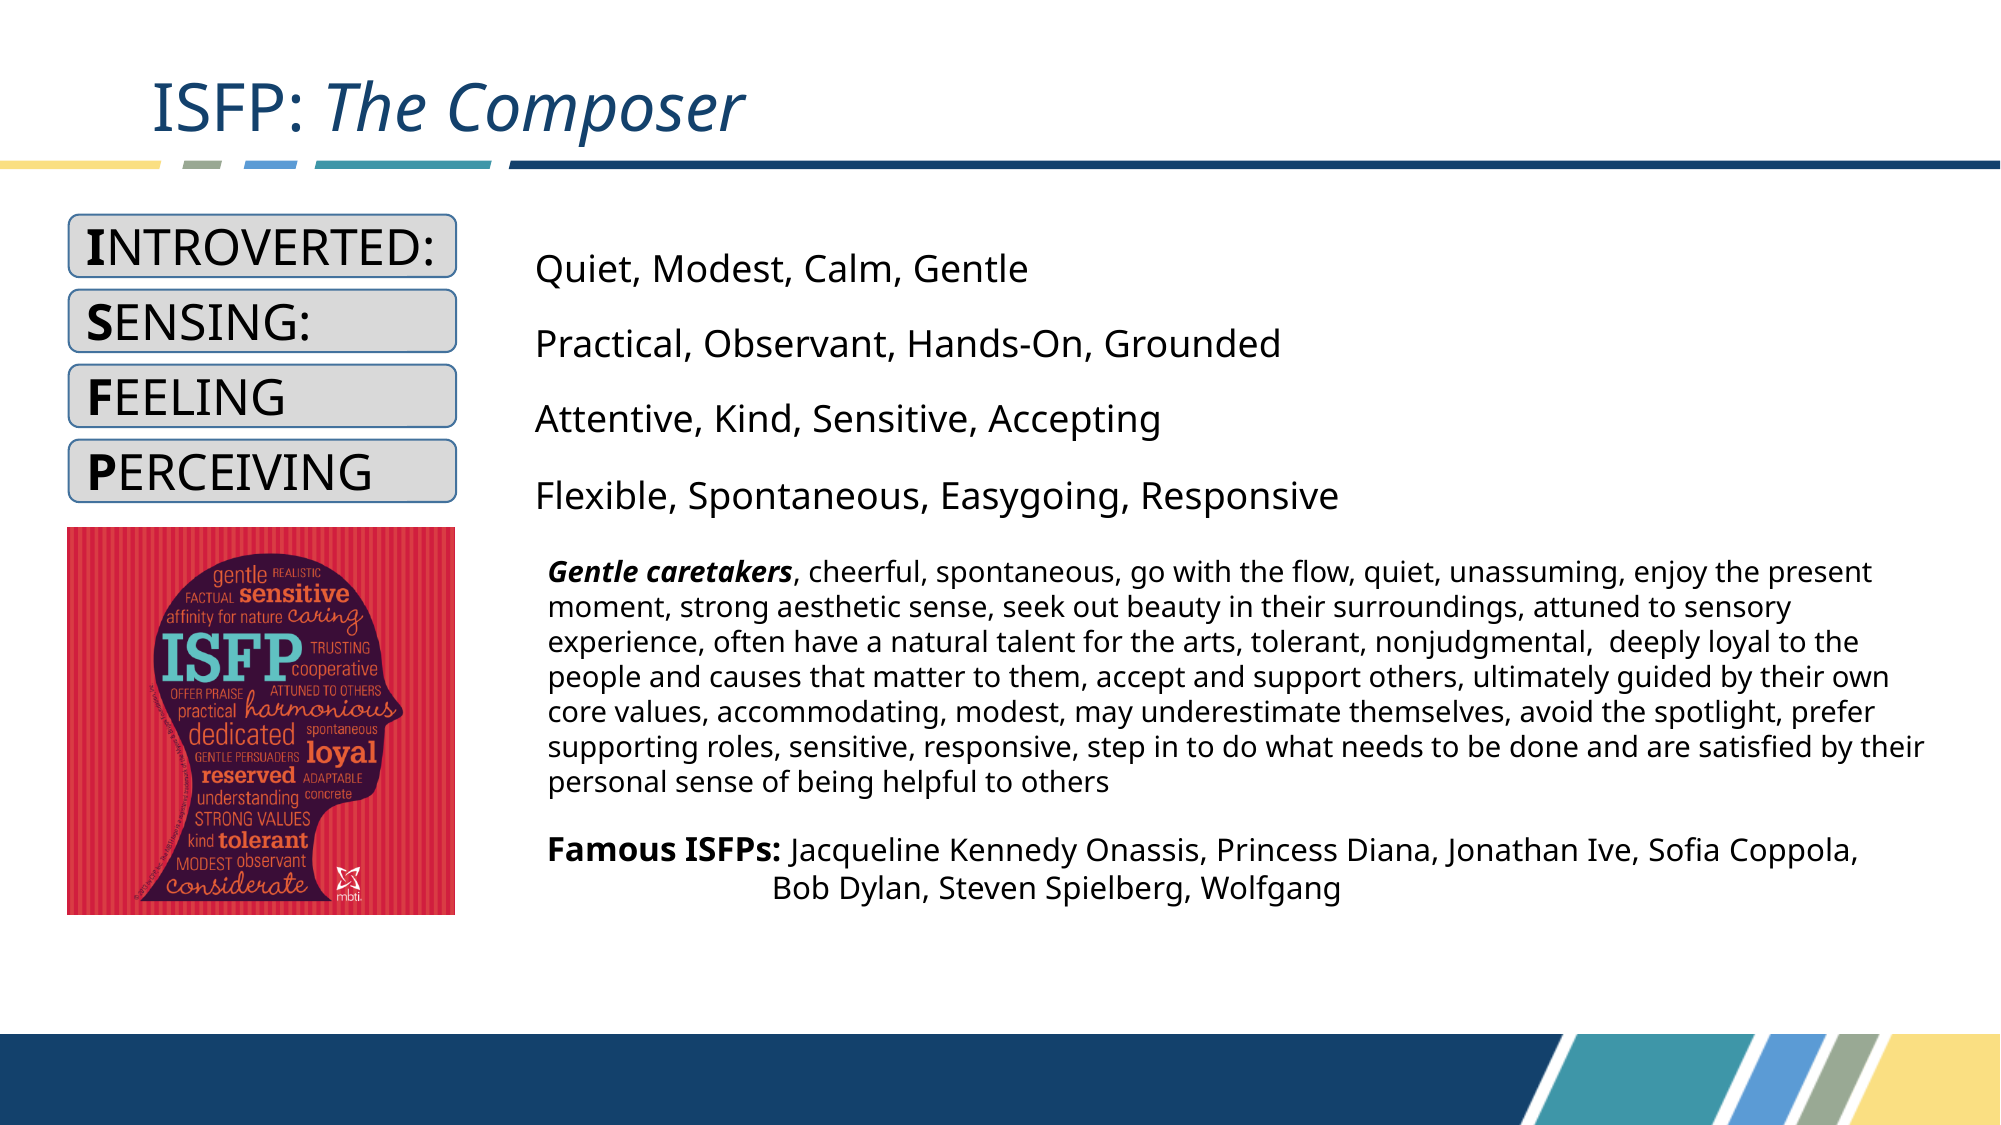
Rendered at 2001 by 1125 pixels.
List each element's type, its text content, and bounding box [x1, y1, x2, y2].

title ISFP: The Composer [137, 59, 1863, 161]
text_box Practical, Observant, Hands-On, Grounded [520, 312, 1944, 373]
text_box Quiet, Modest, Calm, Gentle [520, 237, 1944, 298]
text_box Flexible, Spontaneous, Easygoing, Responsive [520, 464, 1944, 525]
picture [0, 1034, 2000, 1125]
text_box INTROVERTED: [67, 213, 458, 279]
text_box Famous ISFPs: Jacqueline Kennedy Onassis, Princess Diana, Jonathan Ive, Sofia Coppola, Bob Dylan, Steven Spielberg, Wolfgang [532, 821, 1932, 914]
text_box Attentive, Kind, Sensitive, Accepting [520, 387, 1944, 448]
text_box PERCEIVING [67, 438, 458, 504]
text_box FEELING [67, 363, 458, 429]
picture [67, 527, 455, 915]
text_box SENSING: [67, 288, 458, 354]
text_box Gentle caretakers, cheerful, spontaneous, go with the flow, quiet, unassuming, enjoy the present moment, strong aesthetic sense, seek out beauty in their surroundings, attuned to sensory experience, often have a natural talent for the arts, tolerant, nonjudgmental, deeply loyal to the people and causes that matter to them, accept and support others, ultimately guided by their own core values, accommodating, modest, may underestimate themselves, avoid the spotlight, prefer supporting roles, sensitive, responsive, step in to do what needs to be done and are satisfied by their personal sense of being helpful to others [532, 546, 1957, 806]
